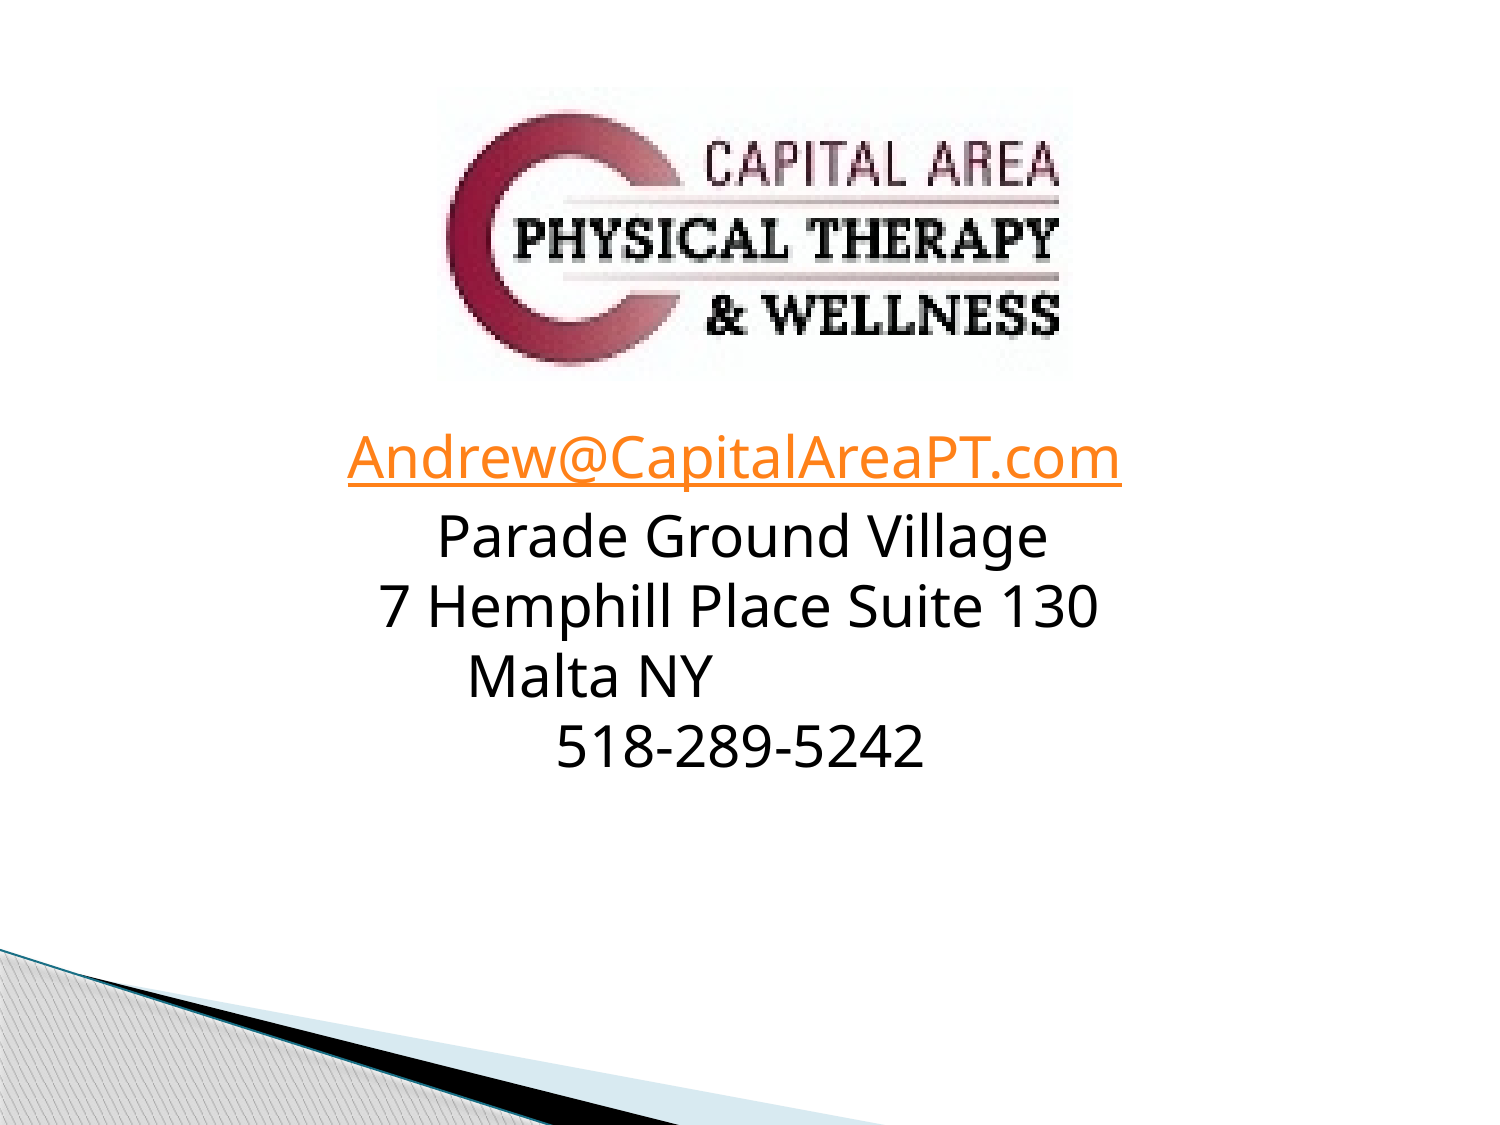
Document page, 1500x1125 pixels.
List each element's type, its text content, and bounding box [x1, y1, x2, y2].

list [437, 87, 1074, 381]
text_box Andrew@CapitalAreaPT.com Parade Ground Village 7 Hemphill Place Suite 130 Malta NY 518-289-5242 [149, 412, 1413, 787]
